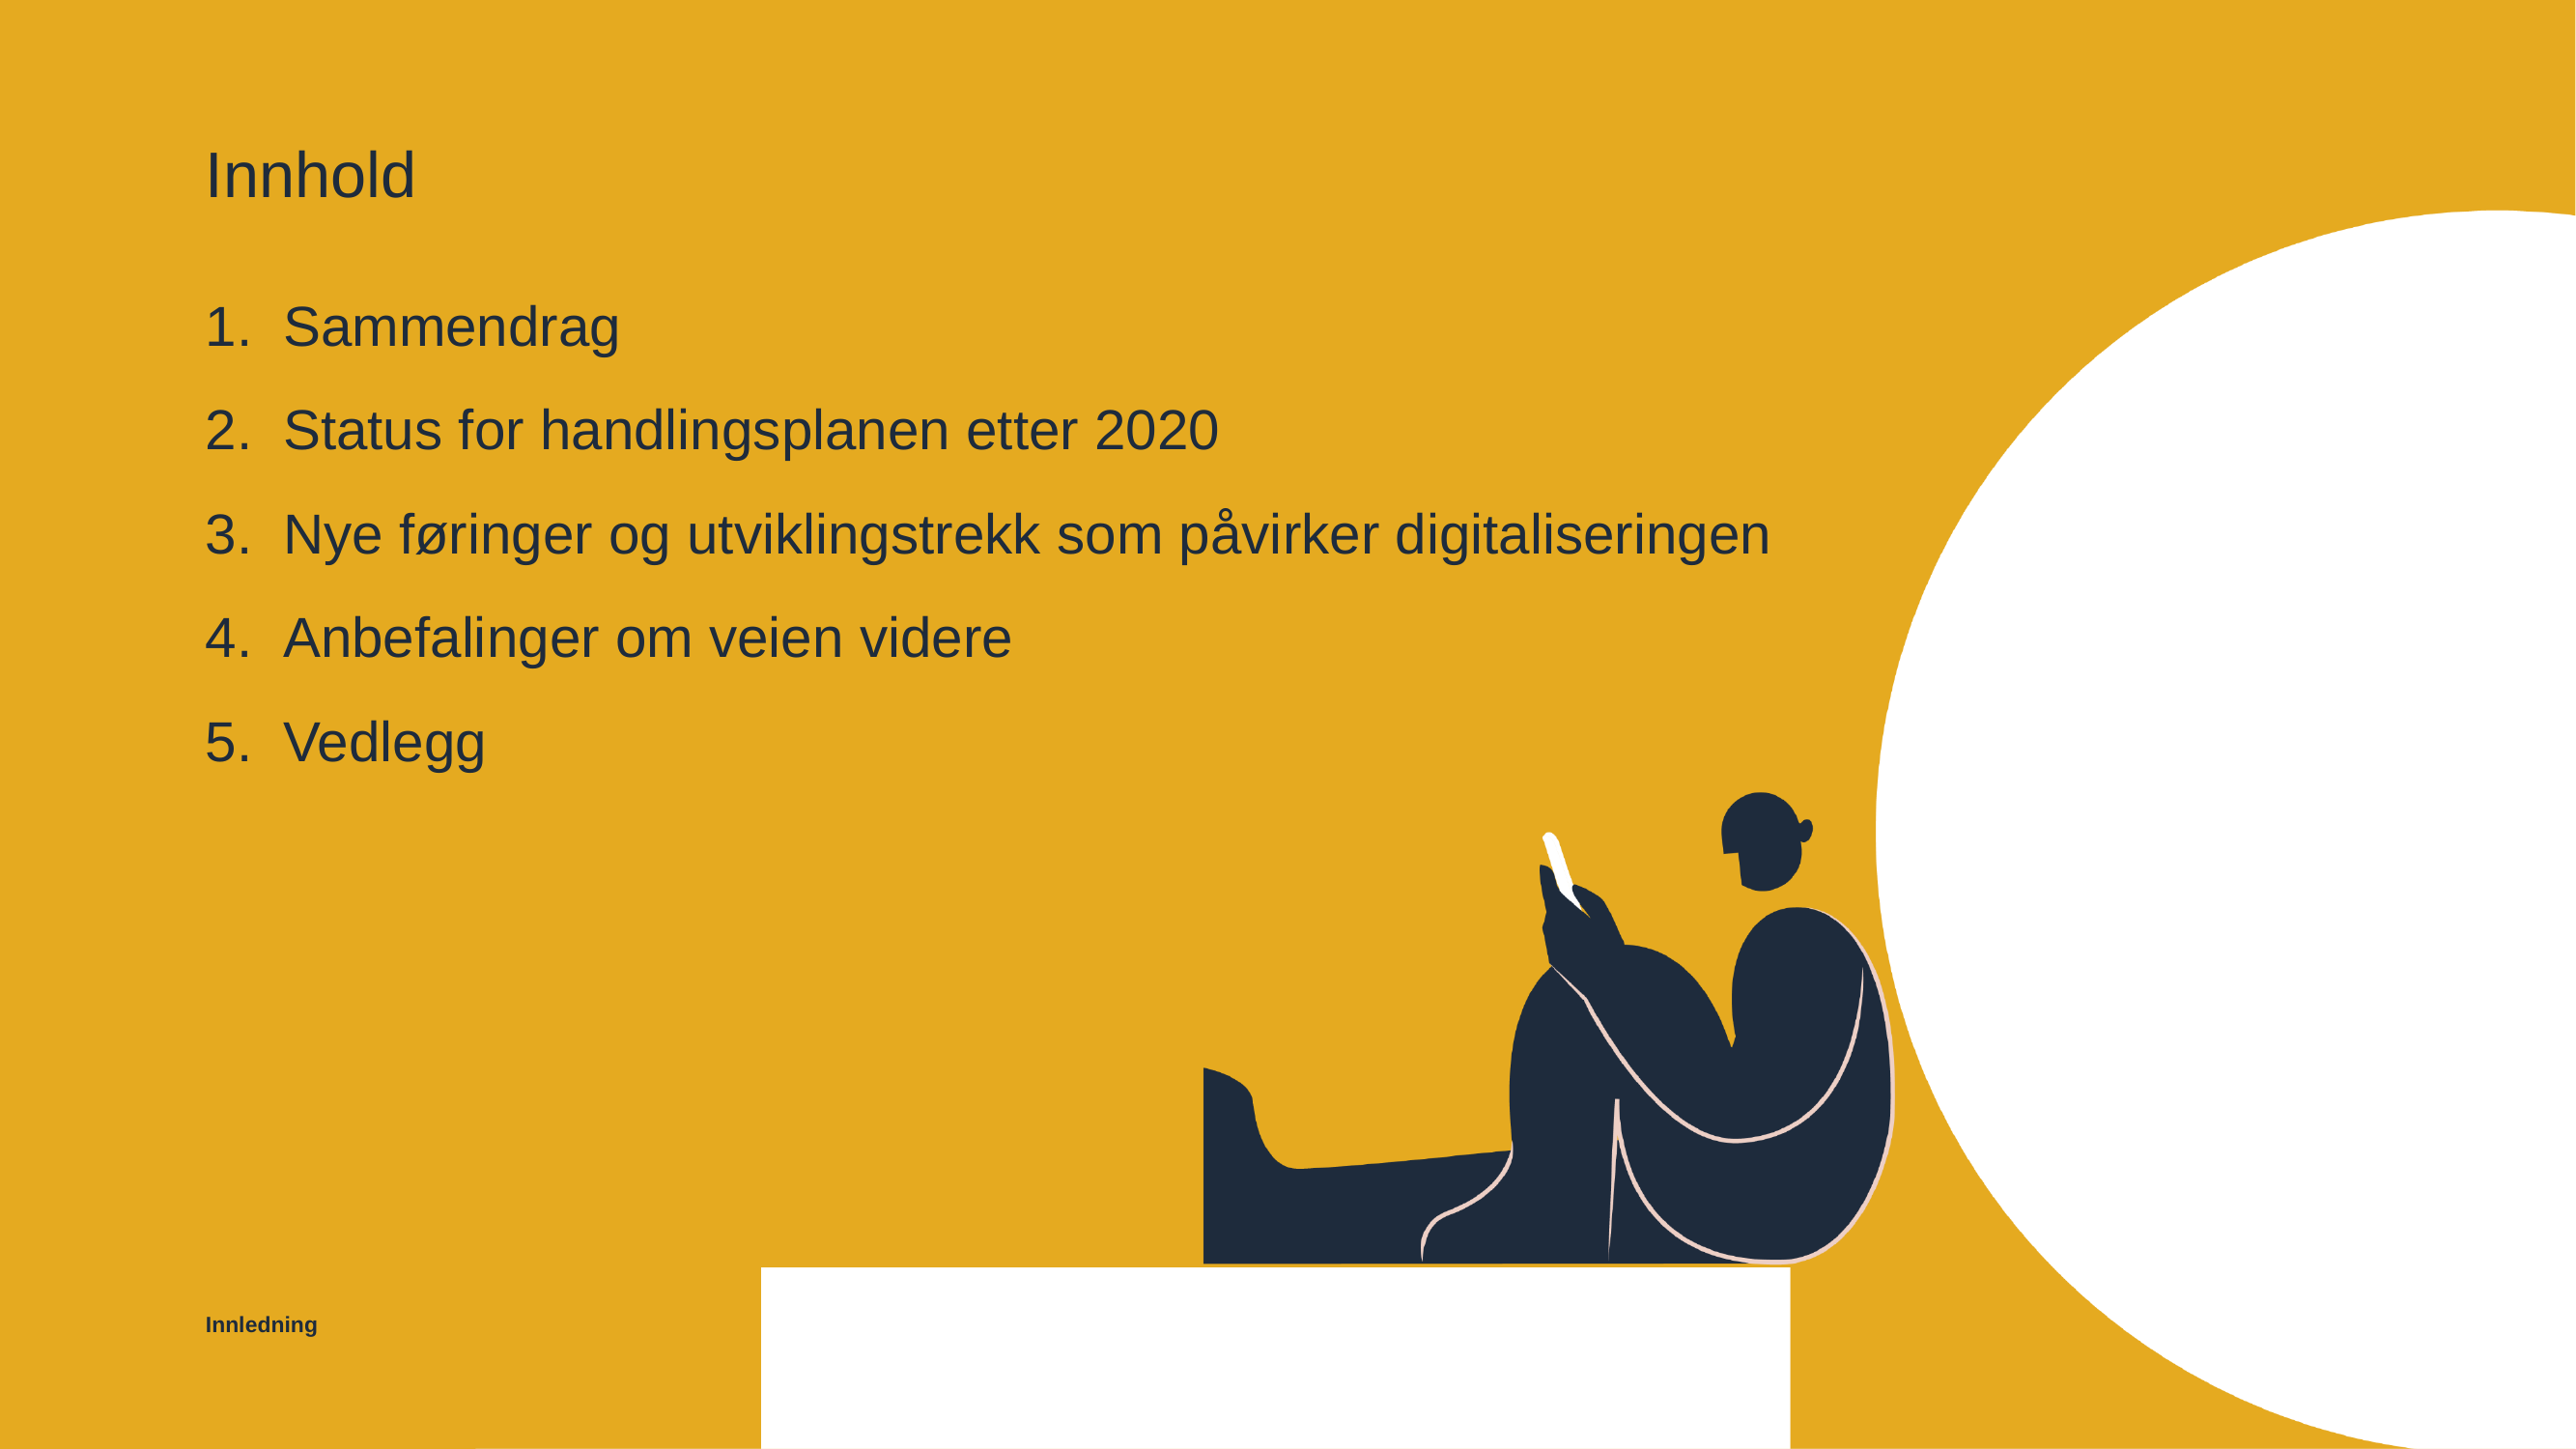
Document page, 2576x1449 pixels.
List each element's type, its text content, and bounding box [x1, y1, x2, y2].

text_box Sammendrag Status for handlingsplanen etter 2020 Nye føringer og utviklingstrekk som påvirker digitaliseringen Anbefalinger om veien videre Vedlegg [205, 282, 475, 781]
title Innhold [205, 101, 475, 212]
list Innledning [205, 1310, 475, 1363]
picture [475, 0, 2576, 1449]
